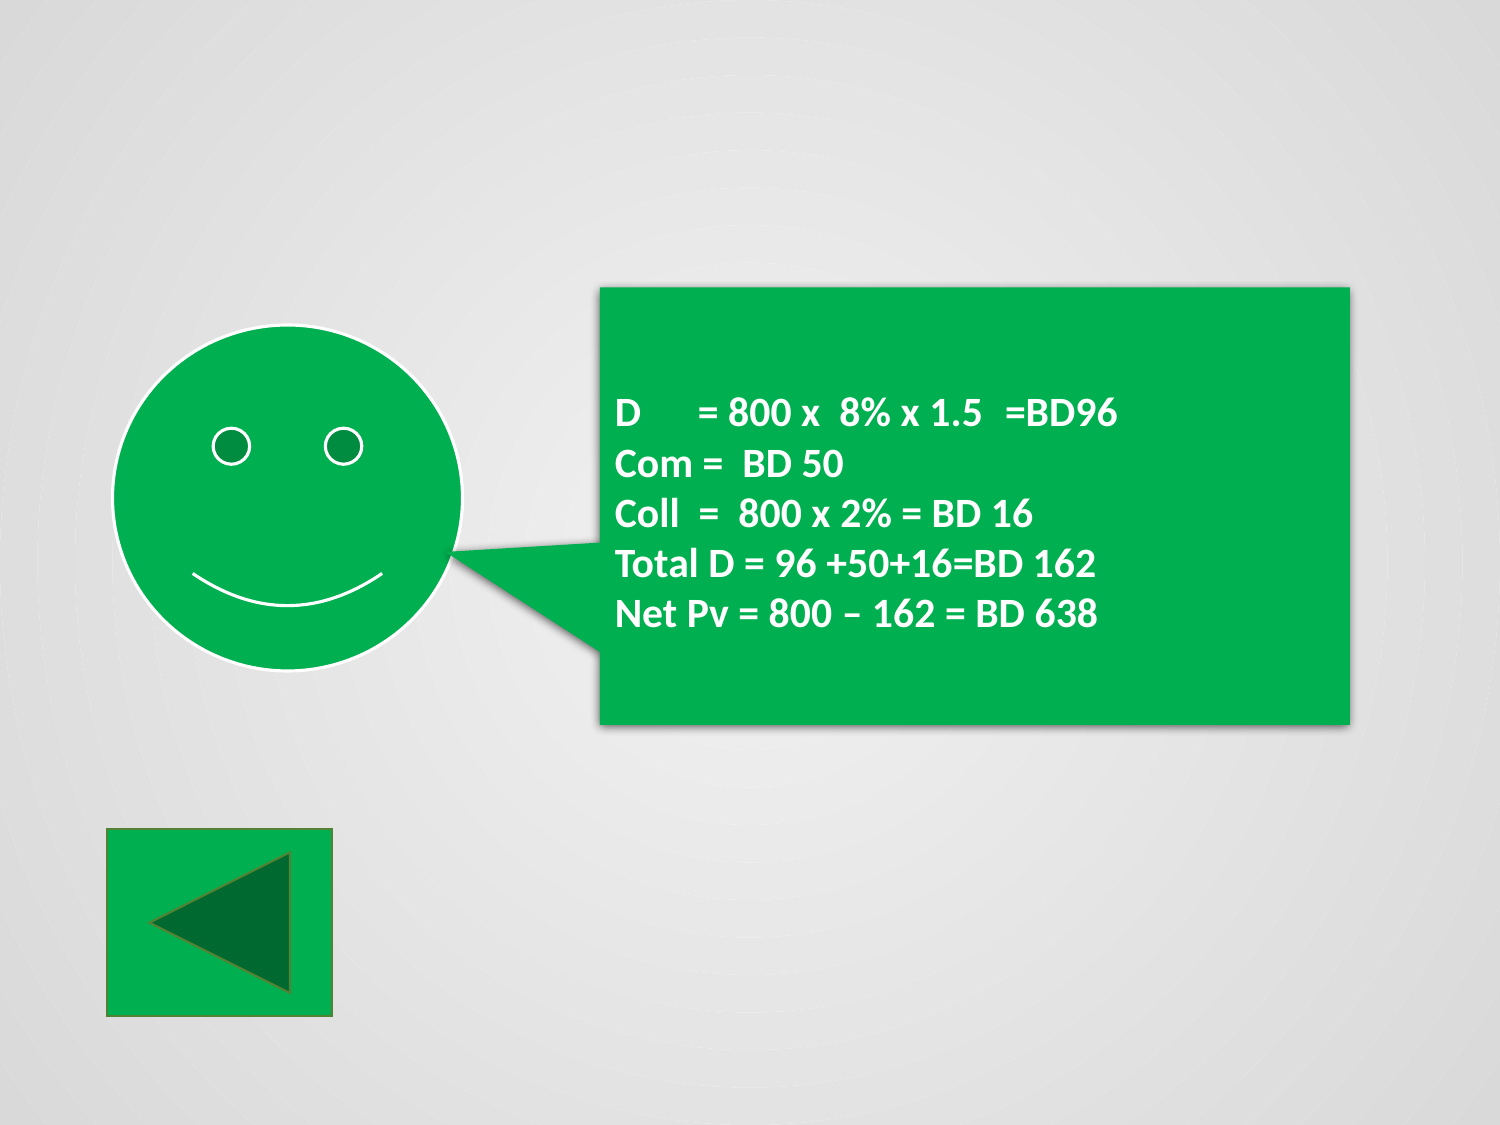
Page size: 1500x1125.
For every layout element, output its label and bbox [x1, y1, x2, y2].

text_box [107, 287, 1350, 1017]
